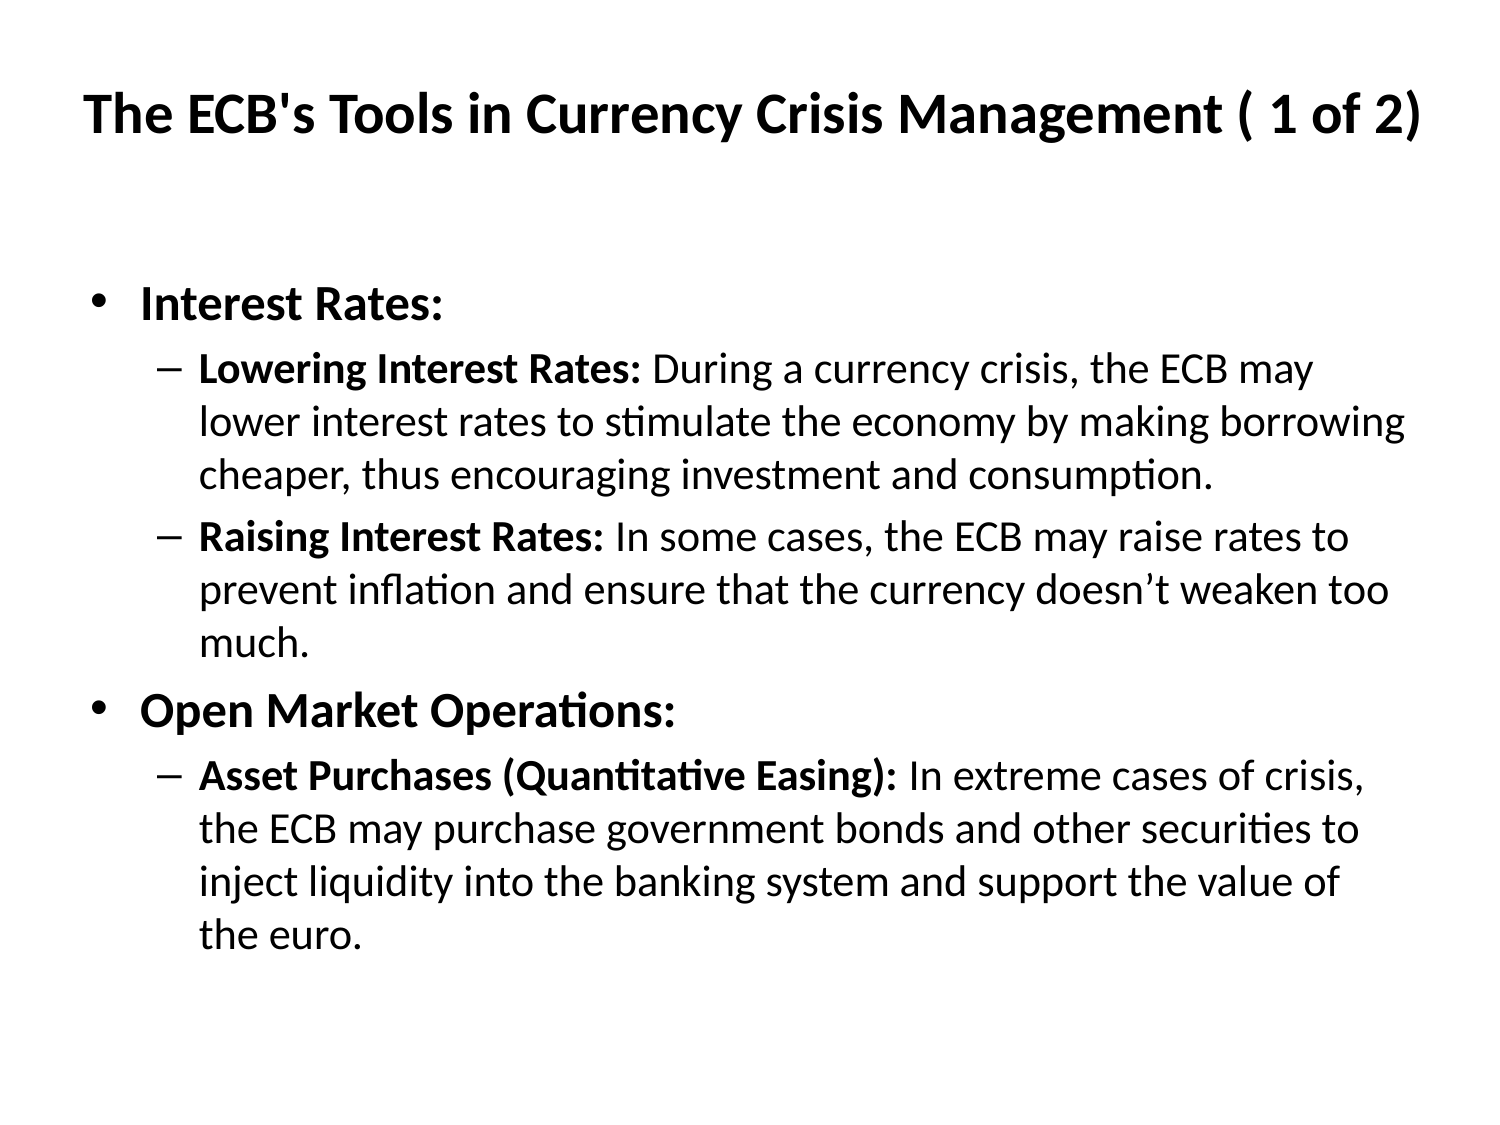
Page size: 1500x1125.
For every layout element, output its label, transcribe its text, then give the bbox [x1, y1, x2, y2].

title The ECB's Tools in Currency Crisis Management ( 1 of 2) [41, 66, 1467, 254]
list Interest Rates: Lowering Interest Rates: During a currency crisis, the ECB may lower interest rates to stimulate the economy by making borrowing cheaper, thus encouraging investment and consumption. Raising Interest Rates: In some cases, the ECB may raise rates to prevent inflation and ensure that the currency doesn’t weaken too much. Open Market Operations: Asset Purchases (Quantitative Easing): In extreme cases of crisis, the ECB may purchase government bonds and other securities to inject liquidity into the banking system and support the value of the euro. [75, 262, 1425, 1005]
